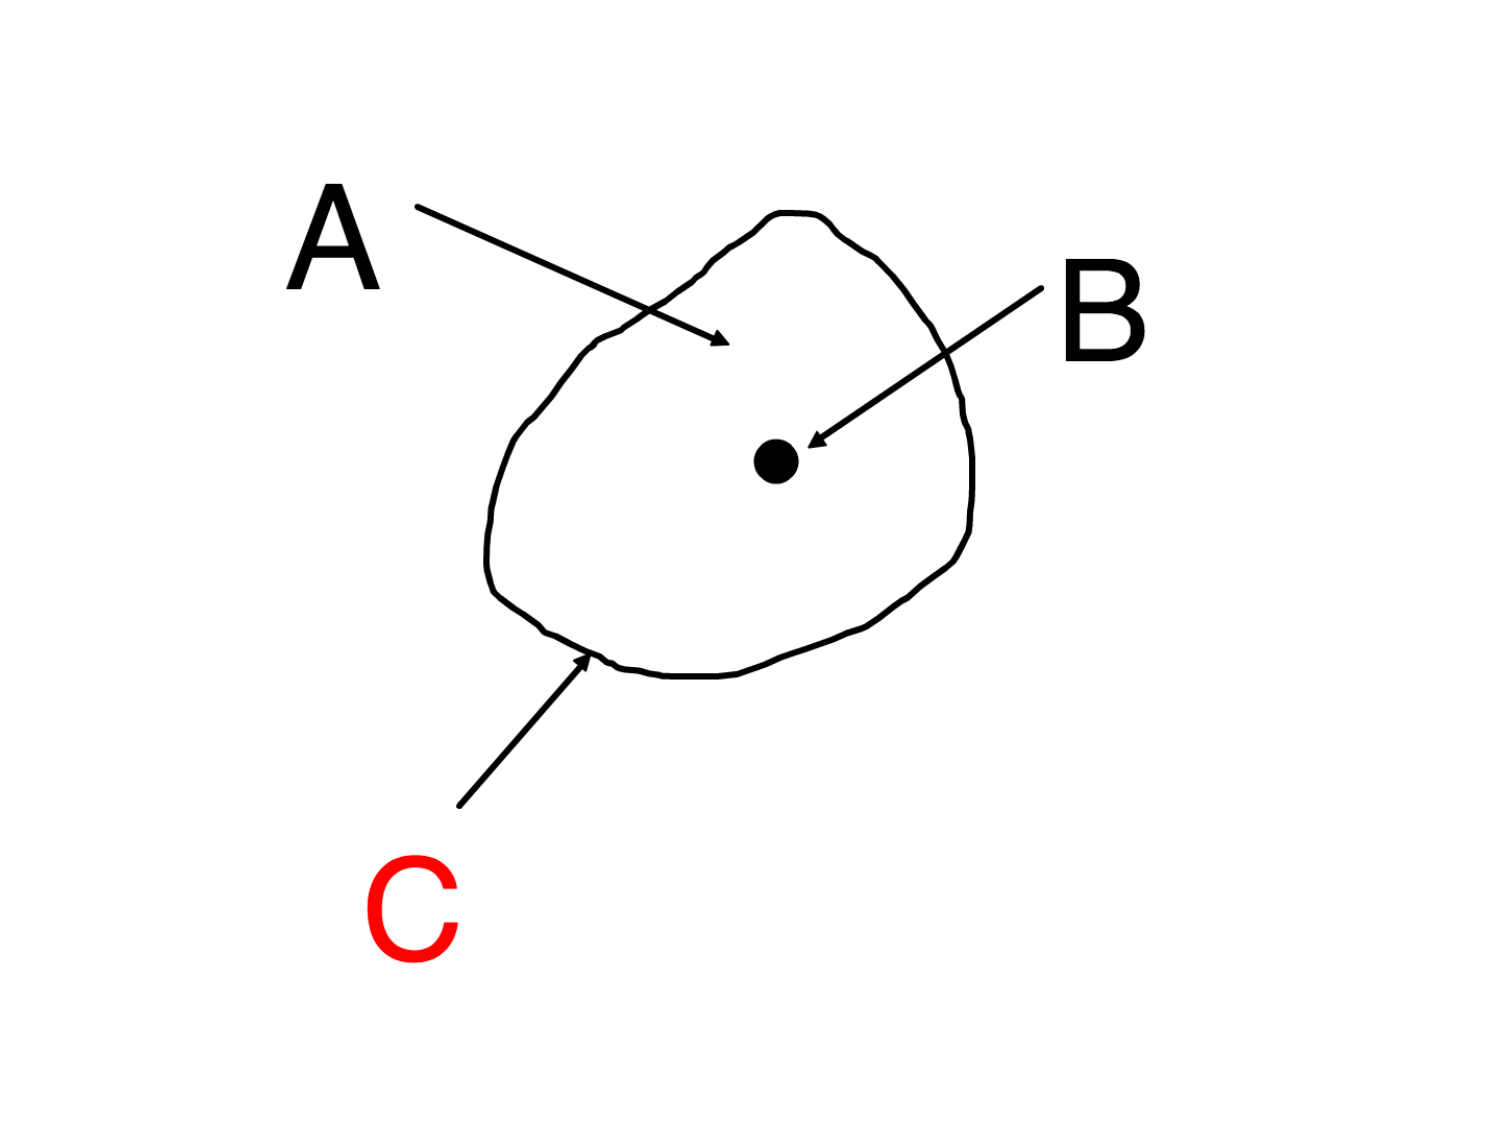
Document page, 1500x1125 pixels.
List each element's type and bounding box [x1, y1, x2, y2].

picture [180, 44, 1360, 1050]
